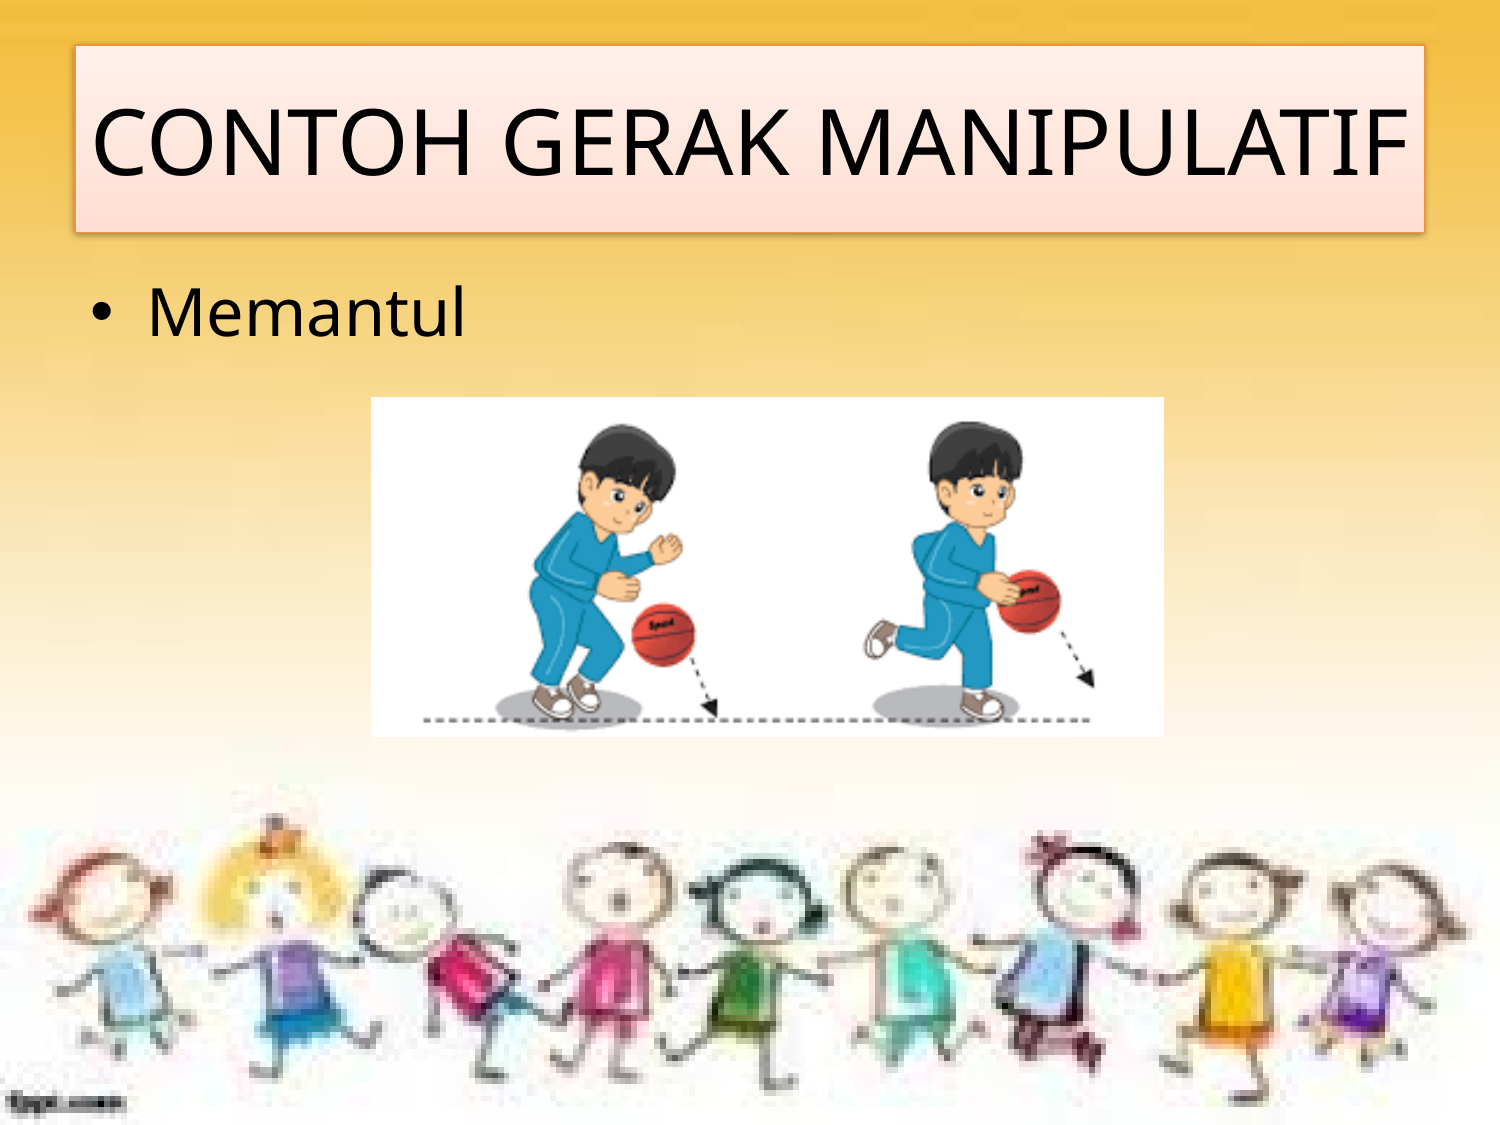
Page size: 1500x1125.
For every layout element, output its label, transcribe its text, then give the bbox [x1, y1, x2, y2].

picture [0, 0, 1500, 1125]
list Memantul [75, 262, 1425, 1005]
title CONTOH GERAK MANIPULATIF [74, 44, 1426, 233]
